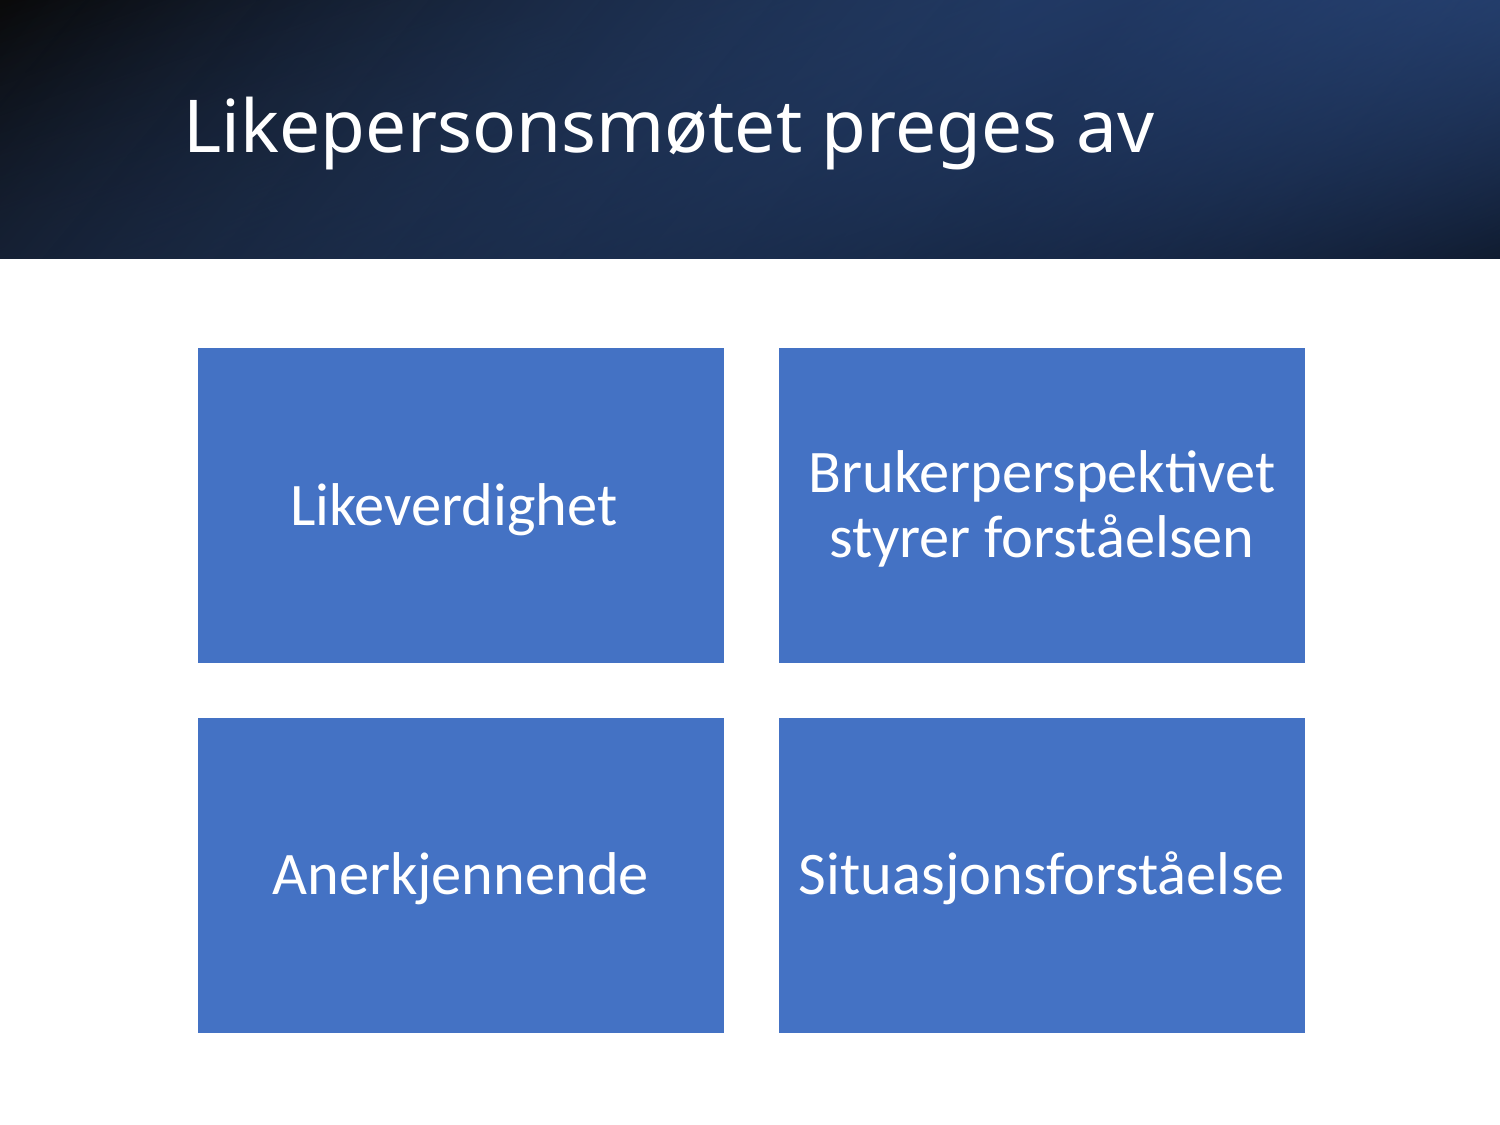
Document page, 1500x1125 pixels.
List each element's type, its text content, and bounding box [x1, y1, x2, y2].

text_box [0, 0, 1500, 260]
text_box [0, 260, 1500, 1125]
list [79, 346, 1424, 1035]
title Likepersonsmøtet preges av [168, 57, 1405, 202]
